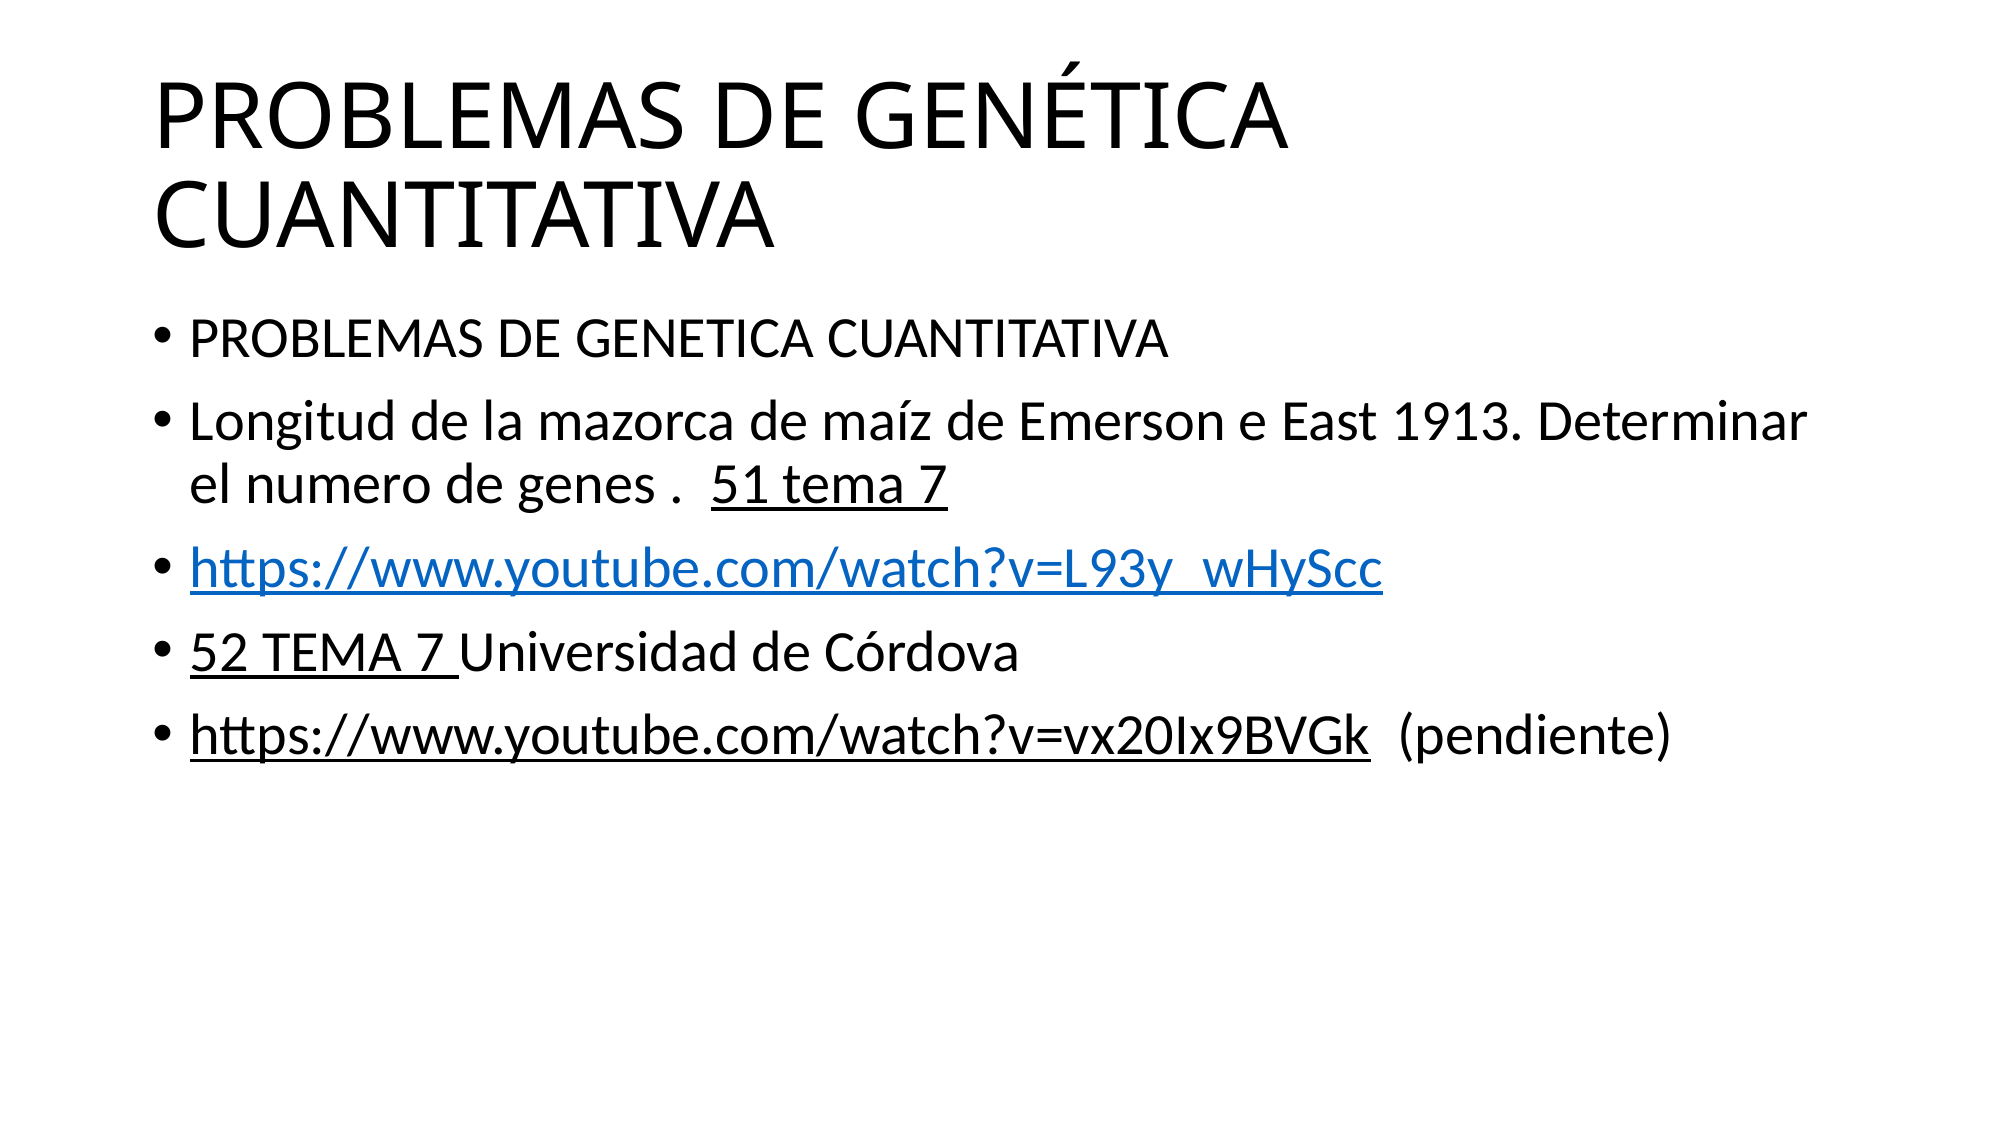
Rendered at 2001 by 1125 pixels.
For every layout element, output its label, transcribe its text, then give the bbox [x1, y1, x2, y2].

title PROBLEMAS DE GENÉTICA CUANTITATIVA [137, 59, 1863, 278]
list PROBLEMAS DE GENETICA CUANTITATIVA Longitud de la mazorca de maíz de Emerson e East 1913. Determinar el numero de genes . 51 tema 7 https://www.youtube.com/watch?v=L93y_wHyScc 52 TEMA 7 Universidad de Córdova https://www.youtube.com/watch?v=vx20Ix9BVGk (pendiente) [137, 299, 1863, 1014]
